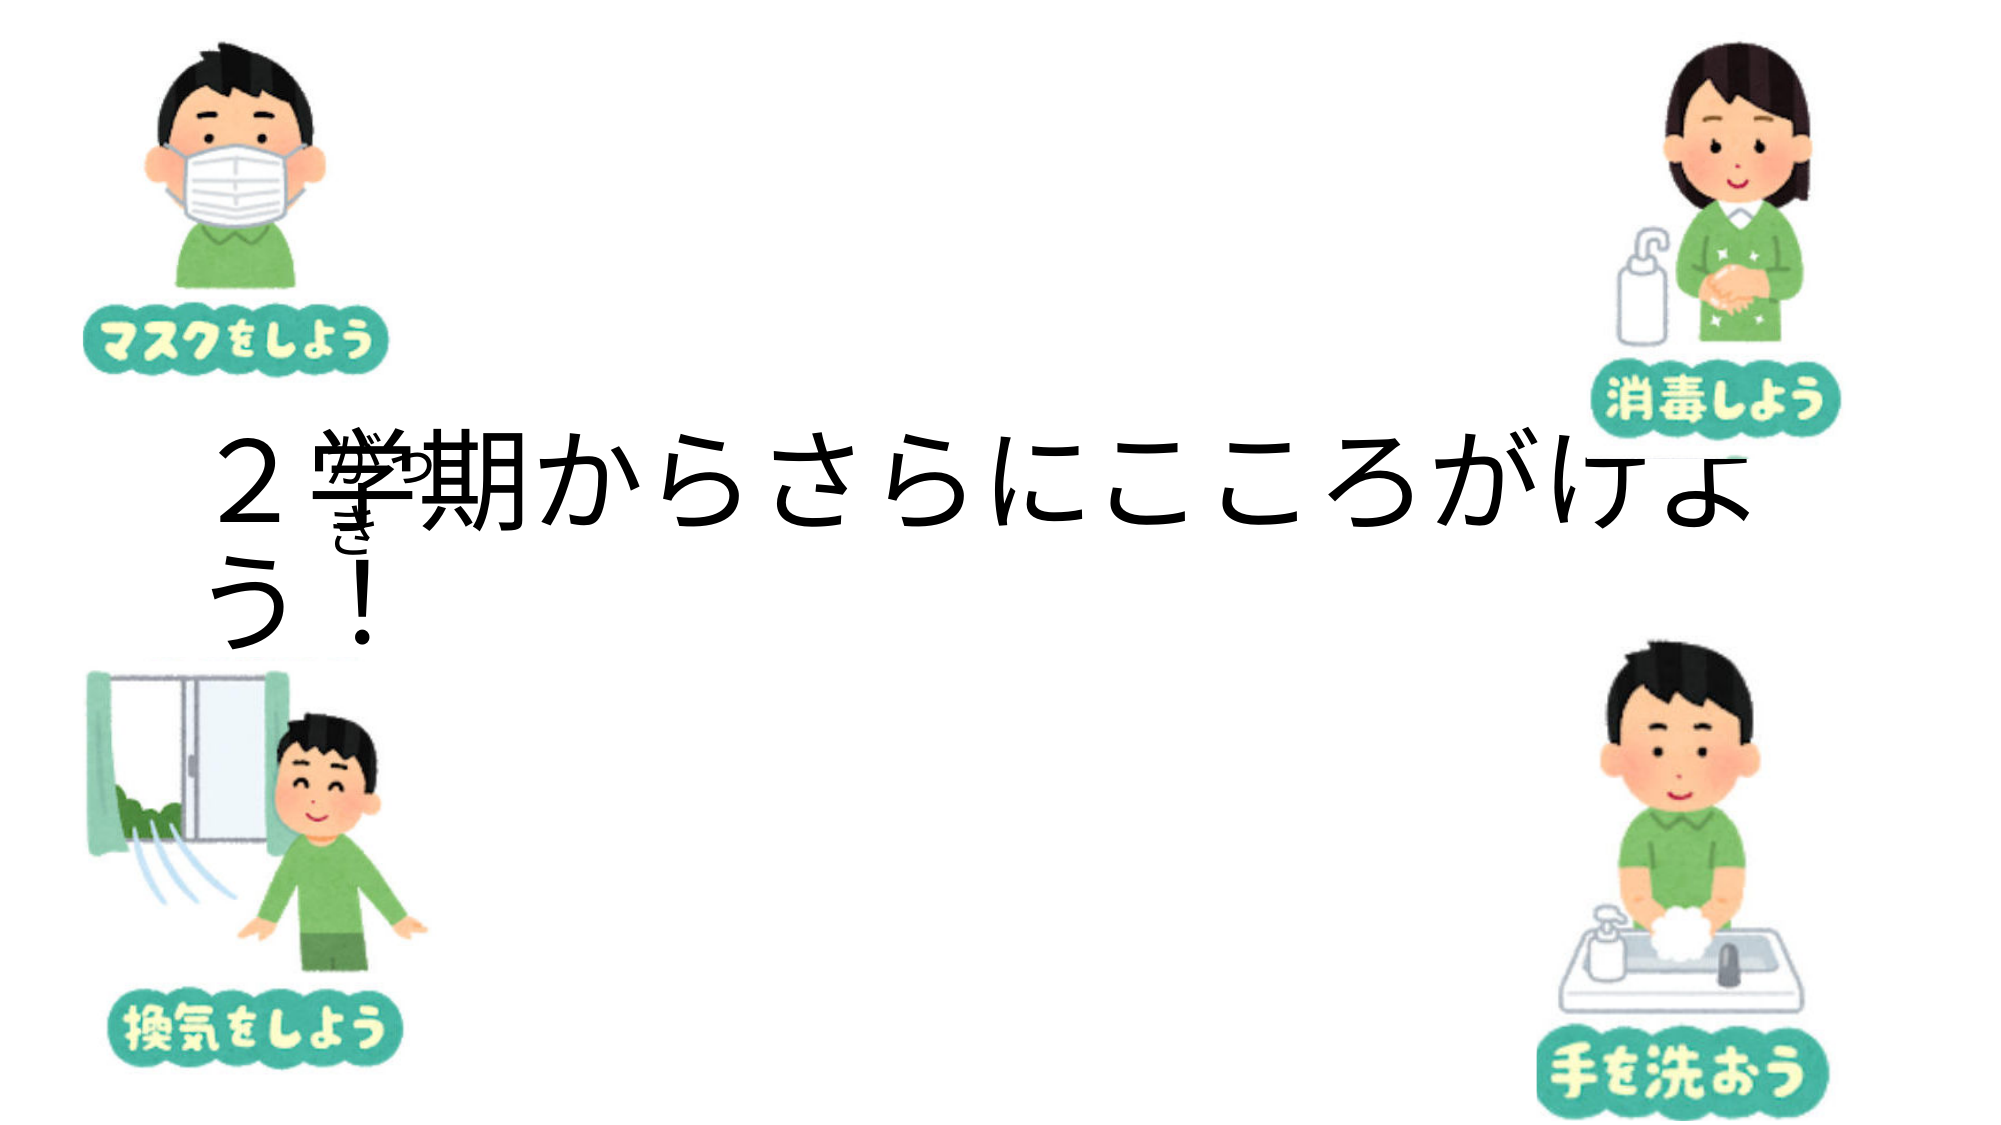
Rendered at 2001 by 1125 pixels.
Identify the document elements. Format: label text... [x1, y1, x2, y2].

picture [1586, 32, 1851, 459]
text_box がっき [310, 417, 504, 572]
picture [82, 32, 394, 389]
title ２学期からさらにこころがけよう！ [178, 342, 1904, 752]
picture [1536, 612, 1851, 1121]
picture [82, 657, 437, 1098]
